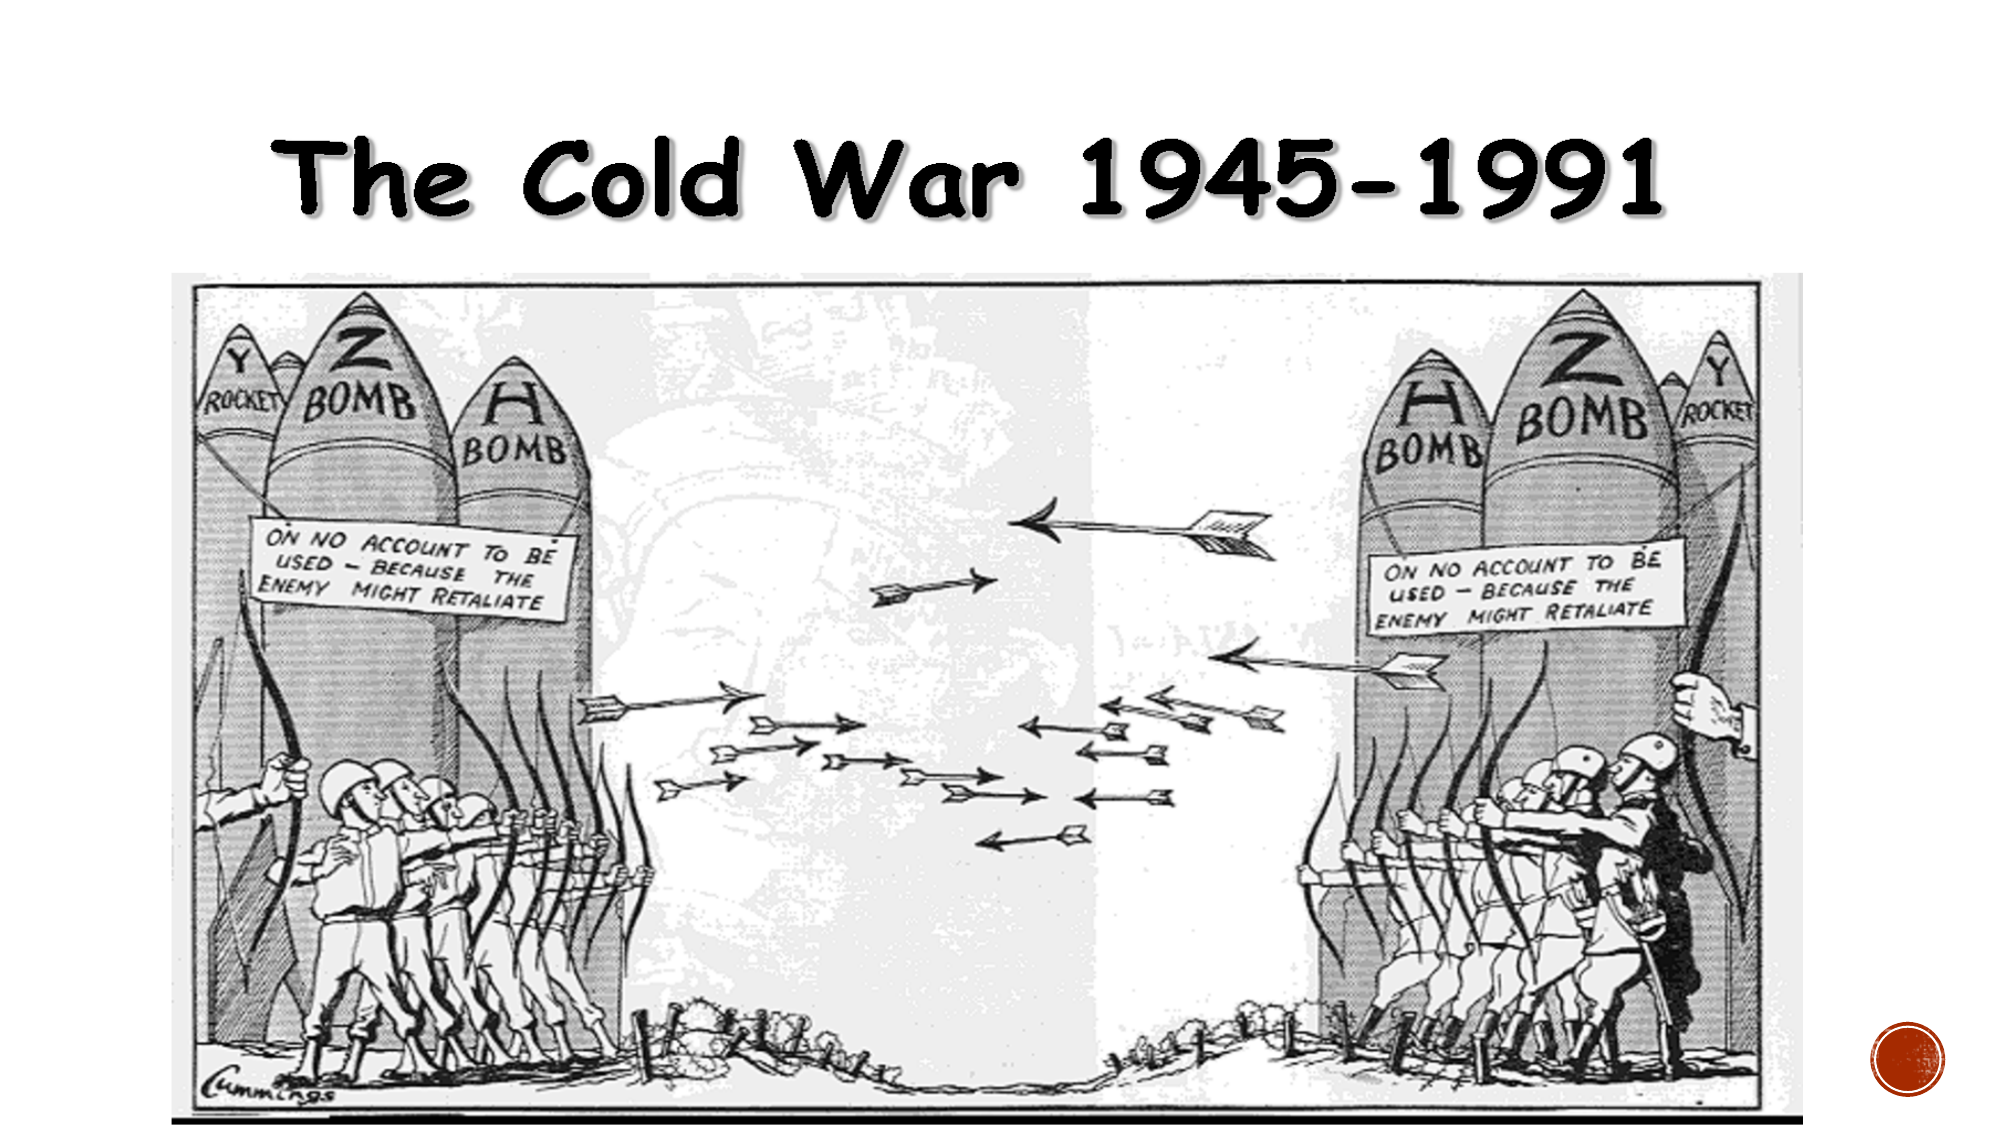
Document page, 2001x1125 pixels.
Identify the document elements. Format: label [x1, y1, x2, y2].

list [150, 45, 1799, 1125]
